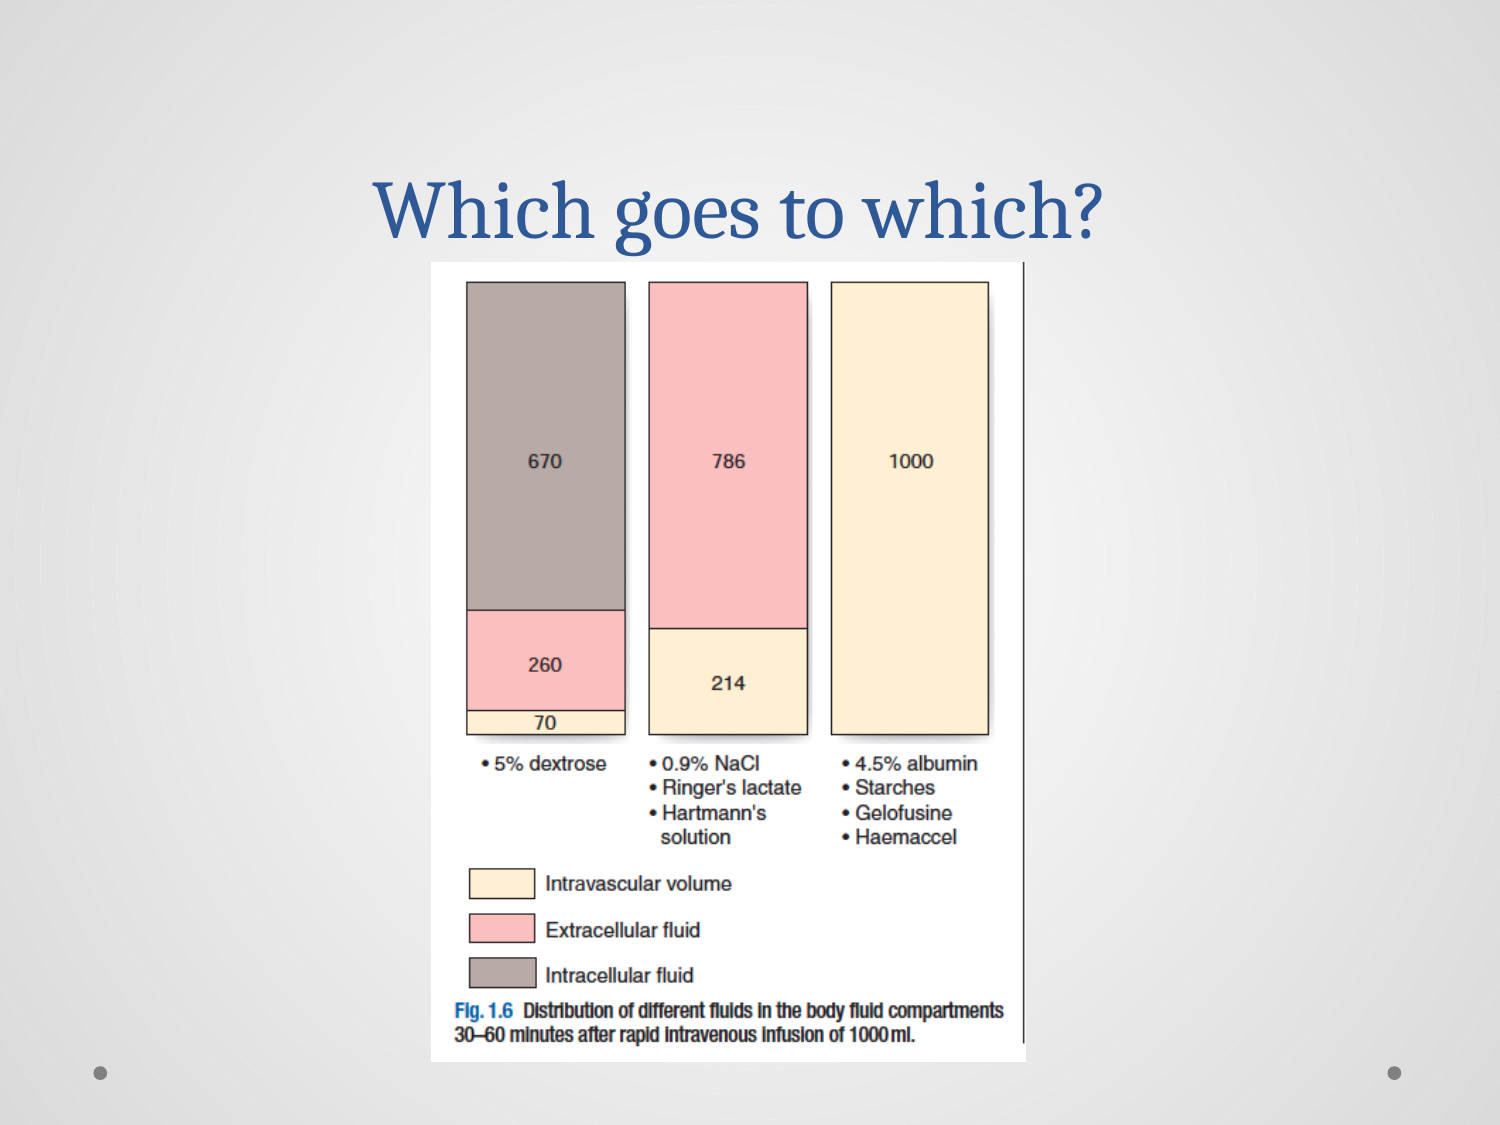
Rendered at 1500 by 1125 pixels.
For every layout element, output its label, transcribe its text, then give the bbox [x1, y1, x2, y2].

title Which goes to which? [75, 0, 1425, 263]
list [425, 262, 1031, 1063]
